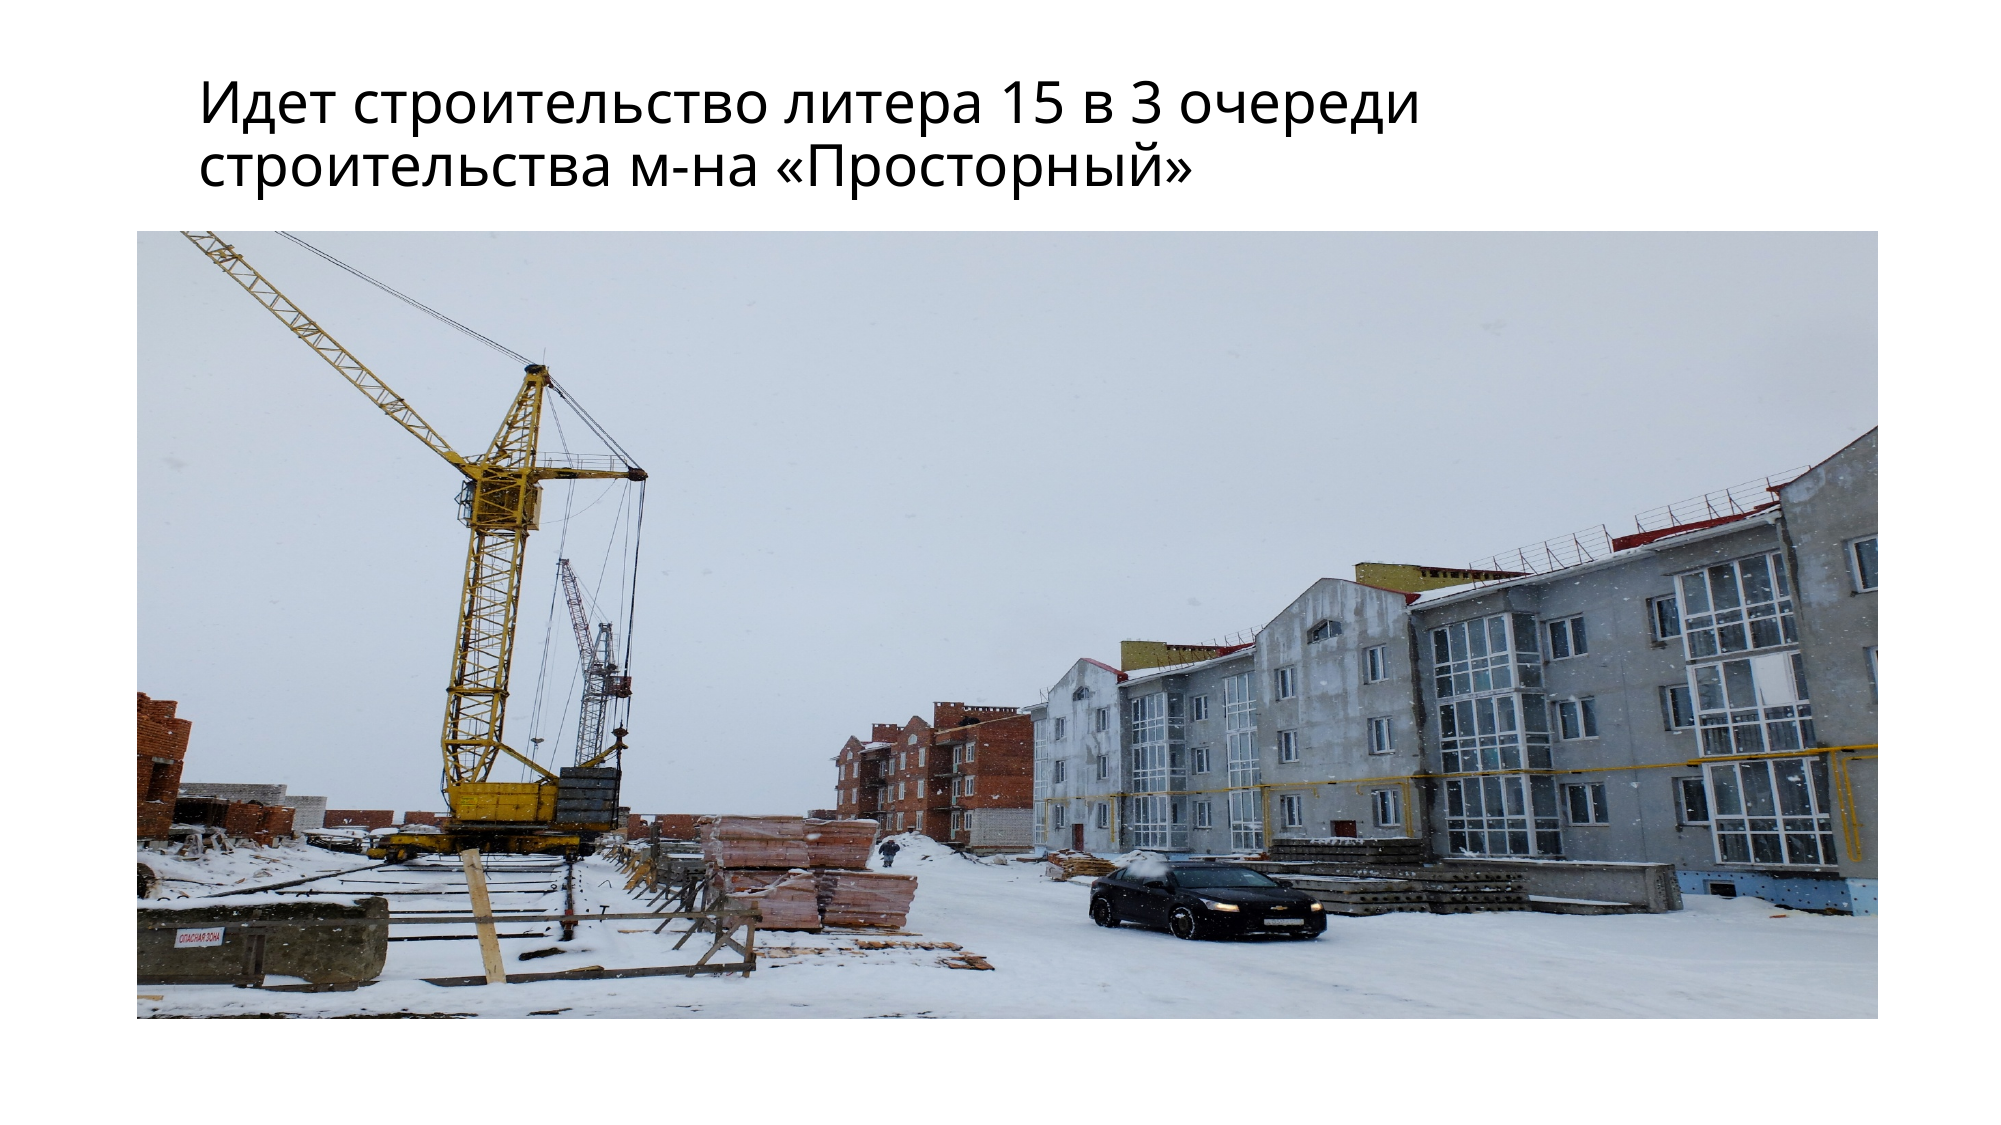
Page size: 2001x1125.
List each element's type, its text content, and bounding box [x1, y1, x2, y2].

picture [137, 231, 1878, 1019]
title Идет строительство литера 15 в 3 очереди строительства м-на «Просторный» [183, 59, 1863, 213]
